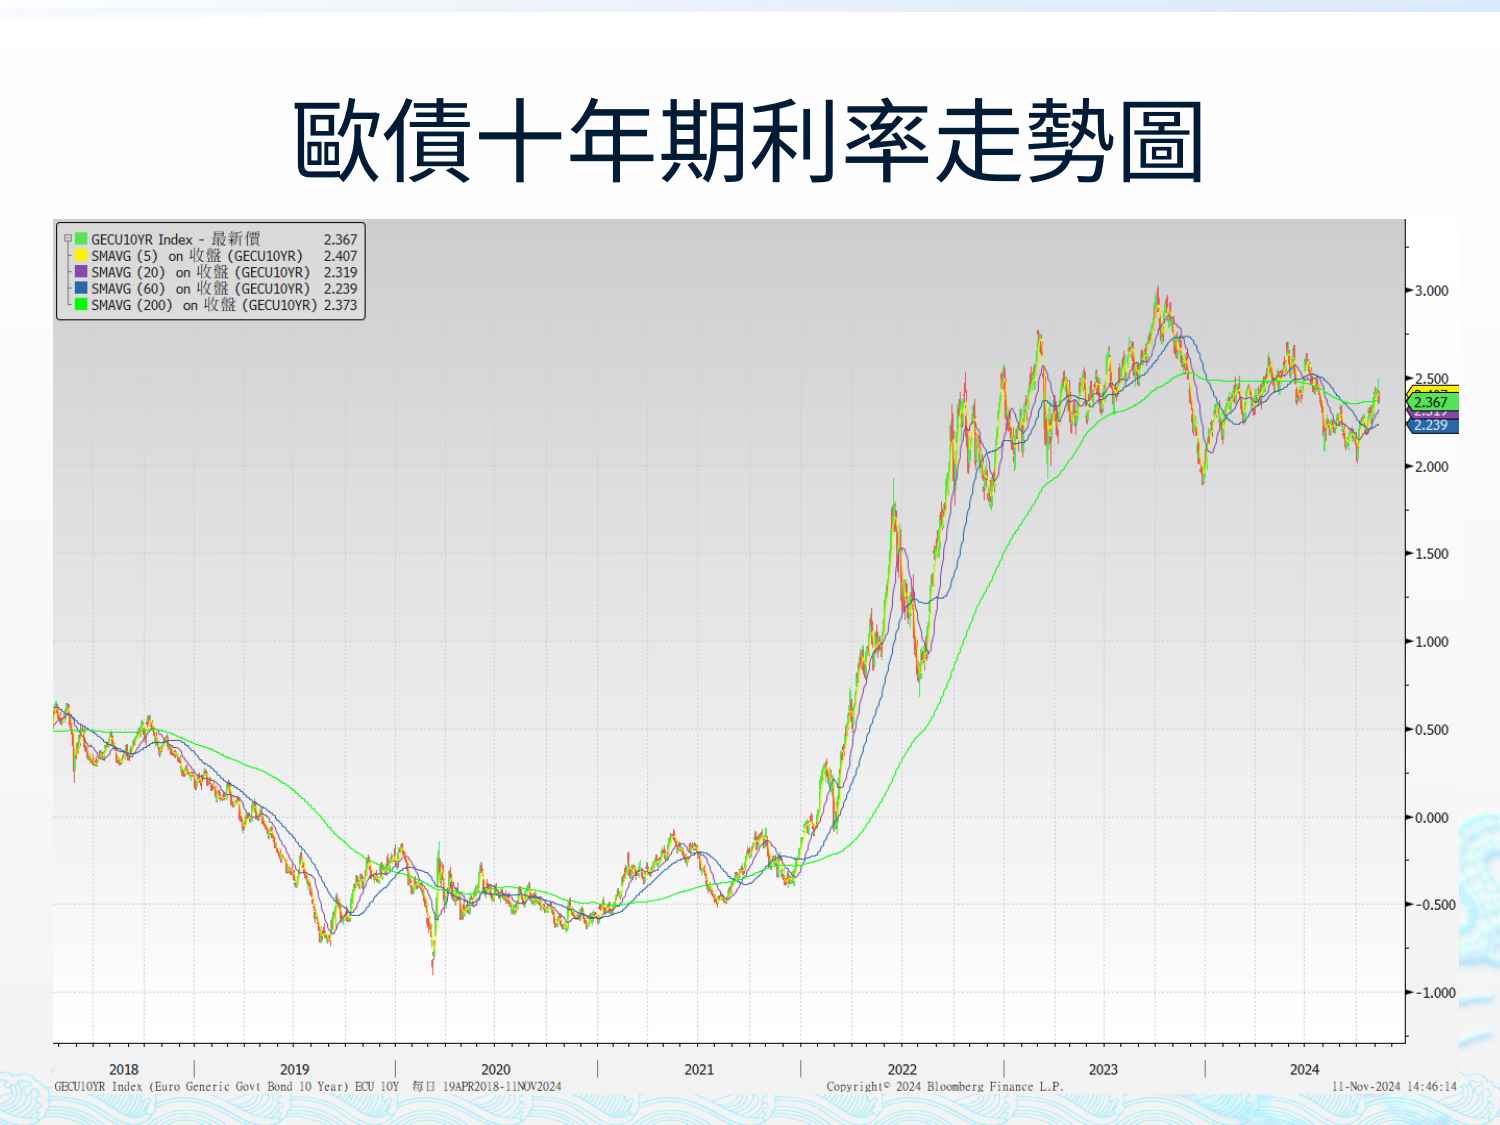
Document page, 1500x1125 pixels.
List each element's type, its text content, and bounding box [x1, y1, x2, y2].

title 歐債十年期利率走勢圖 [75, 45, 1425, 219]
picture [52, 219, 1460, 1095]
